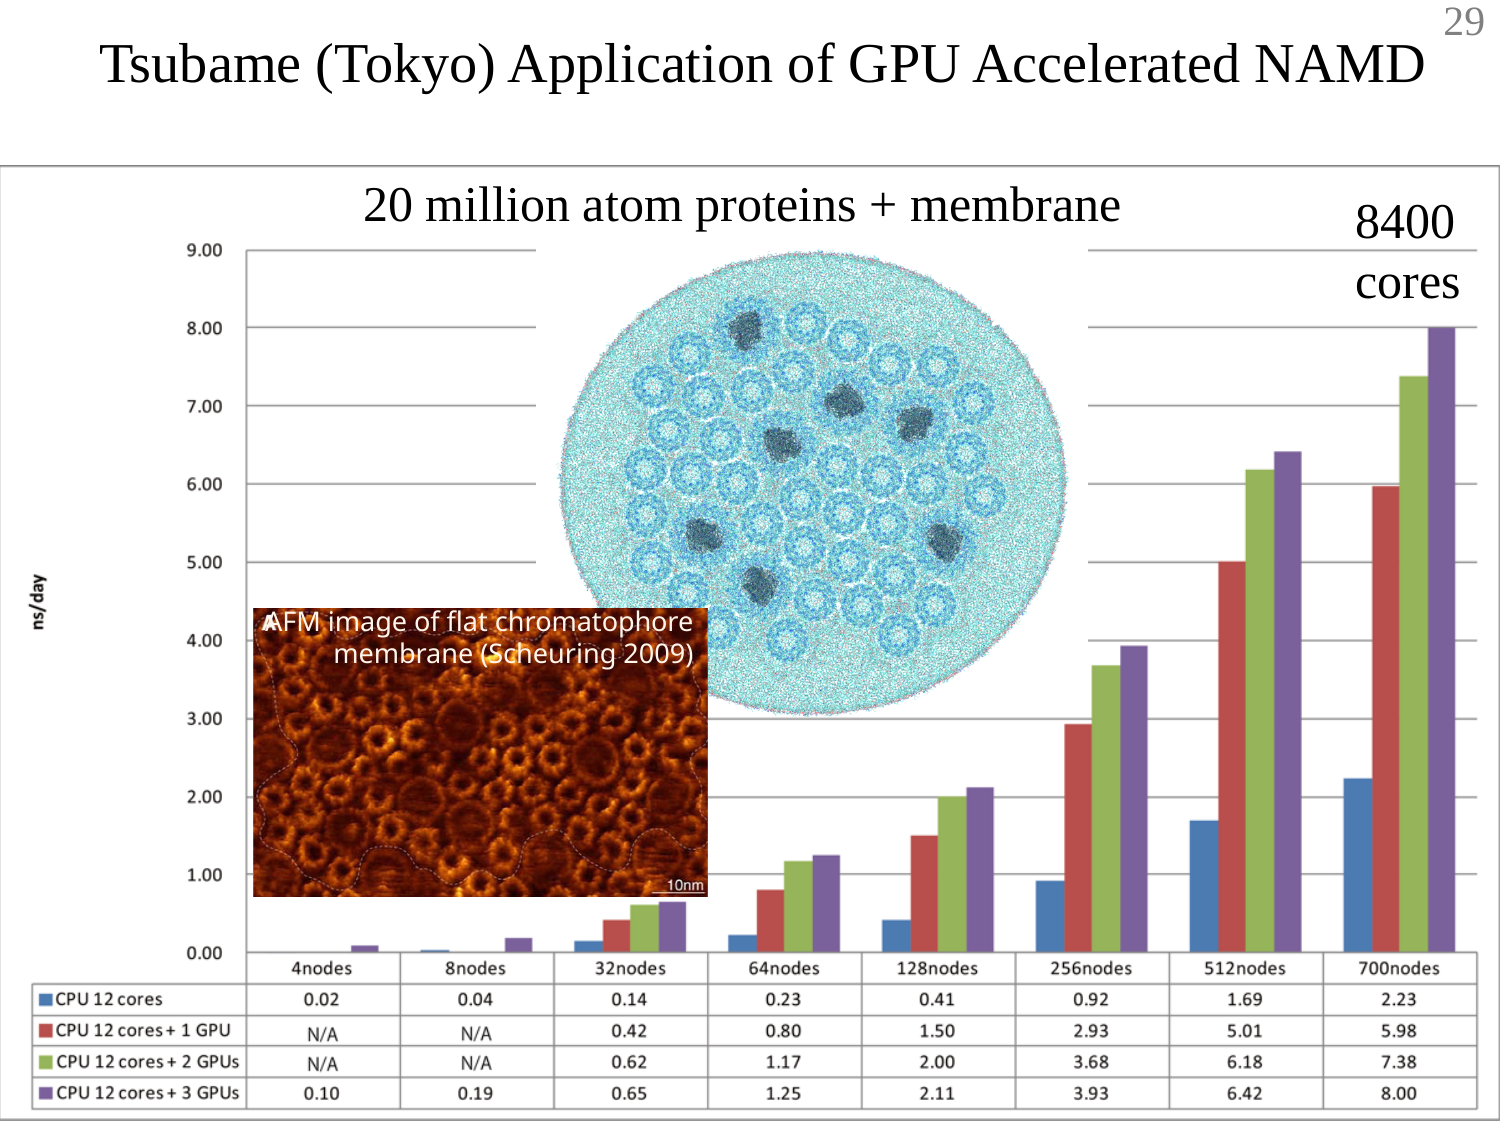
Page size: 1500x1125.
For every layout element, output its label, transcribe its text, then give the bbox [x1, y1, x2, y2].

picture [0, 165, 1500, 1121]
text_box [535, 238, 1089, 718]
text_box Tsubame (Tokyo) Application of GPU Accelerated NAMD [35, 26, 1492, 100]
